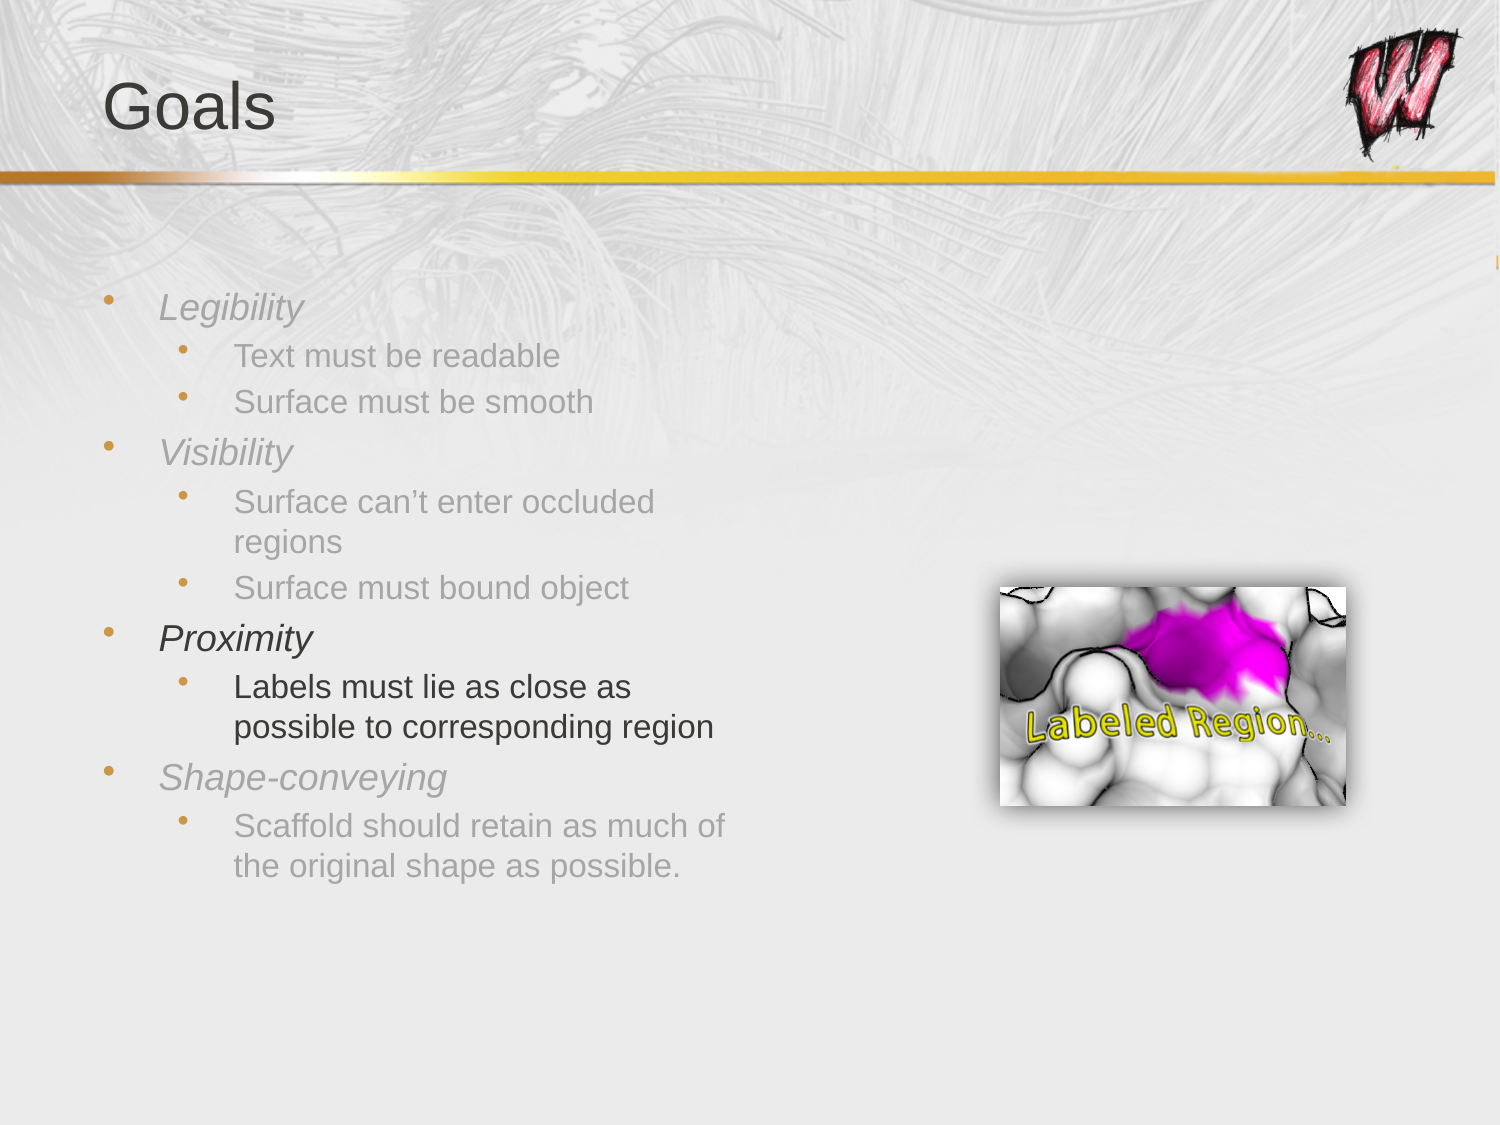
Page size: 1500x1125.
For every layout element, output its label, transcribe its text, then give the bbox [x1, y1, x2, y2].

text_box Legibility Text must be readable Surface must be smooth Visibility Surface can’t enter occluded regions Surface must bound object Proximity Labels must lie as close as possible to corresponding region Shape-conveying Scaffold should retain as much of the original shape as possible. [87, 274, 763, 1038]
picture [0, 0, 1500, 1125]
title Goals [87, 24, 1388, 151]
